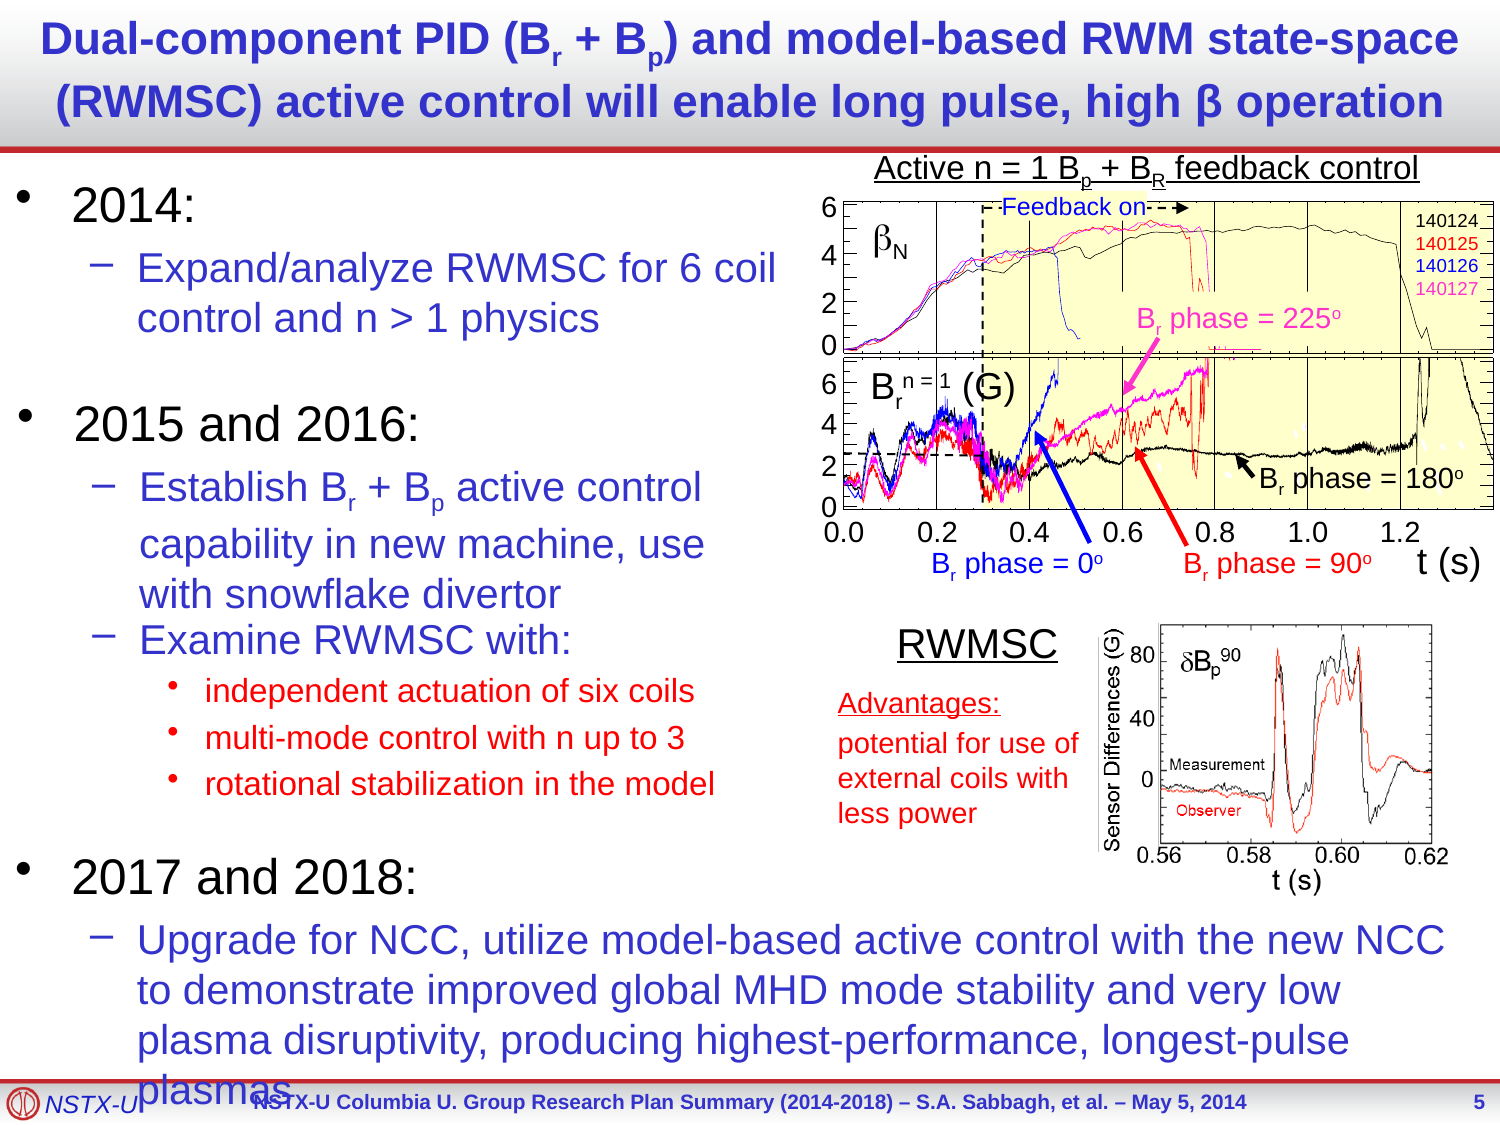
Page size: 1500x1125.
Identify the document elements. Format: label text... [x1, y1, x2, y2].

text_box 2 [821, 284, 834, 320]
text_box 6 [821, 364, 834, 400]
text_box 1.2 [1379, 527, 1421, 549]
text_box 2017 and 2018: Upgrade for NCC, utilize model-based active control with the new NCC to demonstrate improved global MHD mode stability and very low plasma disruptivity, producing highest-performance, longest-pulse plasmas [0, 837, 1500, 1077]
text_box Br phase = 0o [916, 537, 1119, 592]
text_box Active n = 1 Bp + BR feedback control [874, 145, 1420, 184]
text_box Br phase = 90o [1168, 537, 1387, 592]
text_box RWMSC [926, 609, 1074, 674]
list 2014: Expand/analyze RWMSC for 6 coil control and n > 1 physics [0, 165, 804, 837]
text_box 0.6 [1102, 527, 1144, 549]
text_box Examine RWMSC with: independent actuation of six coils multi-mode control with n up to 3 rotational stabilization in the model [2, 605, 926, 840]
text_box [803, 375, 834, 480]
text_box 6 [821, 188, 835, 224]
text_box t (s) [1402, 529, 1497, 590]
picture [0, 1079, 1500, 1125]
text_box Advantages: potential for use of external coils with less power [822, 676, 1086, 867]
text_box 4 [821, 405, 834, 441]
slide_number 5 [1374, 1088, 1500, 1115]
text_box 0.8 [1194, 527, 1236, 549]
text_box 2015 and 2016: Establish Br + Bp active control capability in new machine, use with snowflake divertor [2, 840, 804, 901]
picture [1091, 613, 1469, 914]
text_box 2 [821, 447, 834, 483]
title Dual-component PID (Br + Bp) and model-based RWM state-space (RWMSC) active control will enable long pulse, high β operation [0, 1, 1500, 135]
picture [839, 186, 1500, 519]
text_box 2015 and 2016: Establish Br + Bp active control capability in new machine, use with snowflake divertor [2, 383, 804, 605]
text_box 0 [821, 326, 834, 362]
text_box 0.0 [823, 513, 865, 549]
text_box 0 [821, 487, 834, 523]
text_box 0.2 [917, 527, 958, 549]
text_box 4 [821, 236, 834, 272]
text_box 0.4 [1009, 527, 1050, 549]
text_box 1.0 [1287, 527, 1329, 549]
